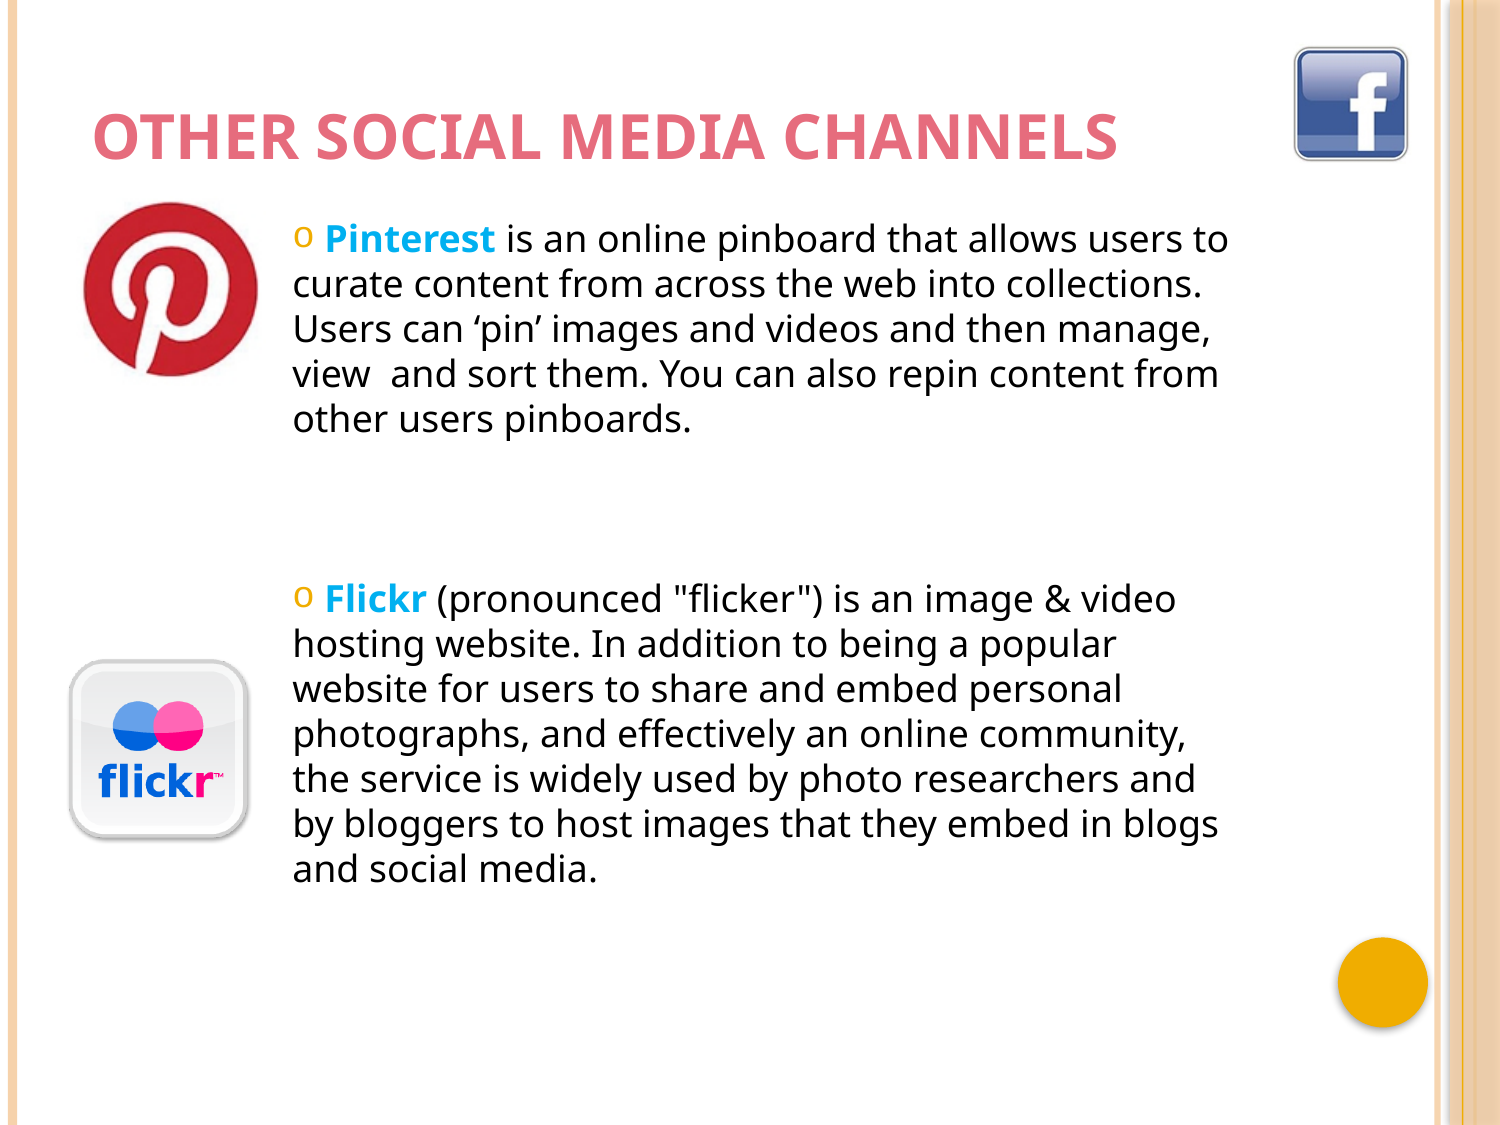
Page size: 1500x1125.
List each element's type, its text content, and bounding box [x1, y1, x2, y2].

picture [64, 656, 255, 847]
picture [1292, 42, 1412, 165]
text_box Pinterest is an online pinboard that allows users to curate content from across the web into collections. Users can ‘pin’ images and videos and then manage, view and sort them. You can also repin content from other users pinboards. Flickr (pronounced "flicker") is an image & video hosting website. In addition to being a popular website for users to share and embed personal photographs, and effectively an online community, the service is widely used by photo researchers and by bloggers to host images that they embed in blogs and social media. [277, 208, 1258, 898]
text_box Other social media channels [76, 90, 1424, 180]
picture [76, 195, 267, 386]
